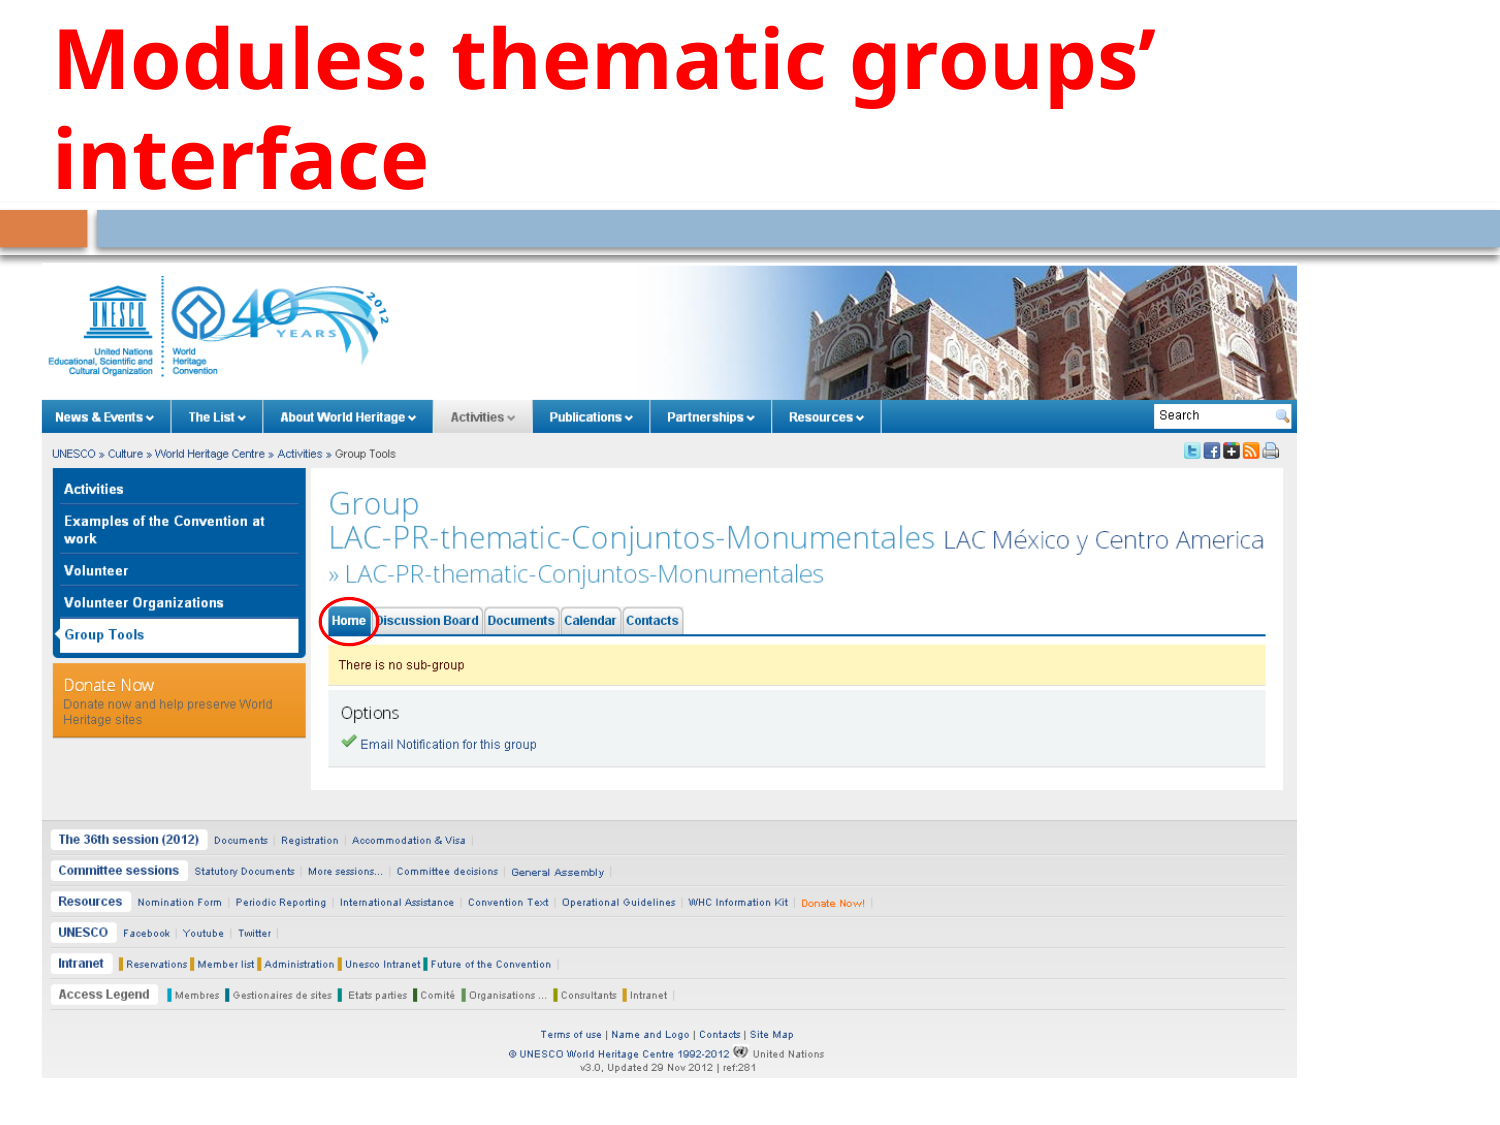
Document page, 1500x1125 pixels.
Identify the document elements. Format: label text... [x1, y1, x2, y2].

picture [41, 263, 1298, 1078]
text_box Modules: thematic groups’ interface [37, 24, 1375, 188]
